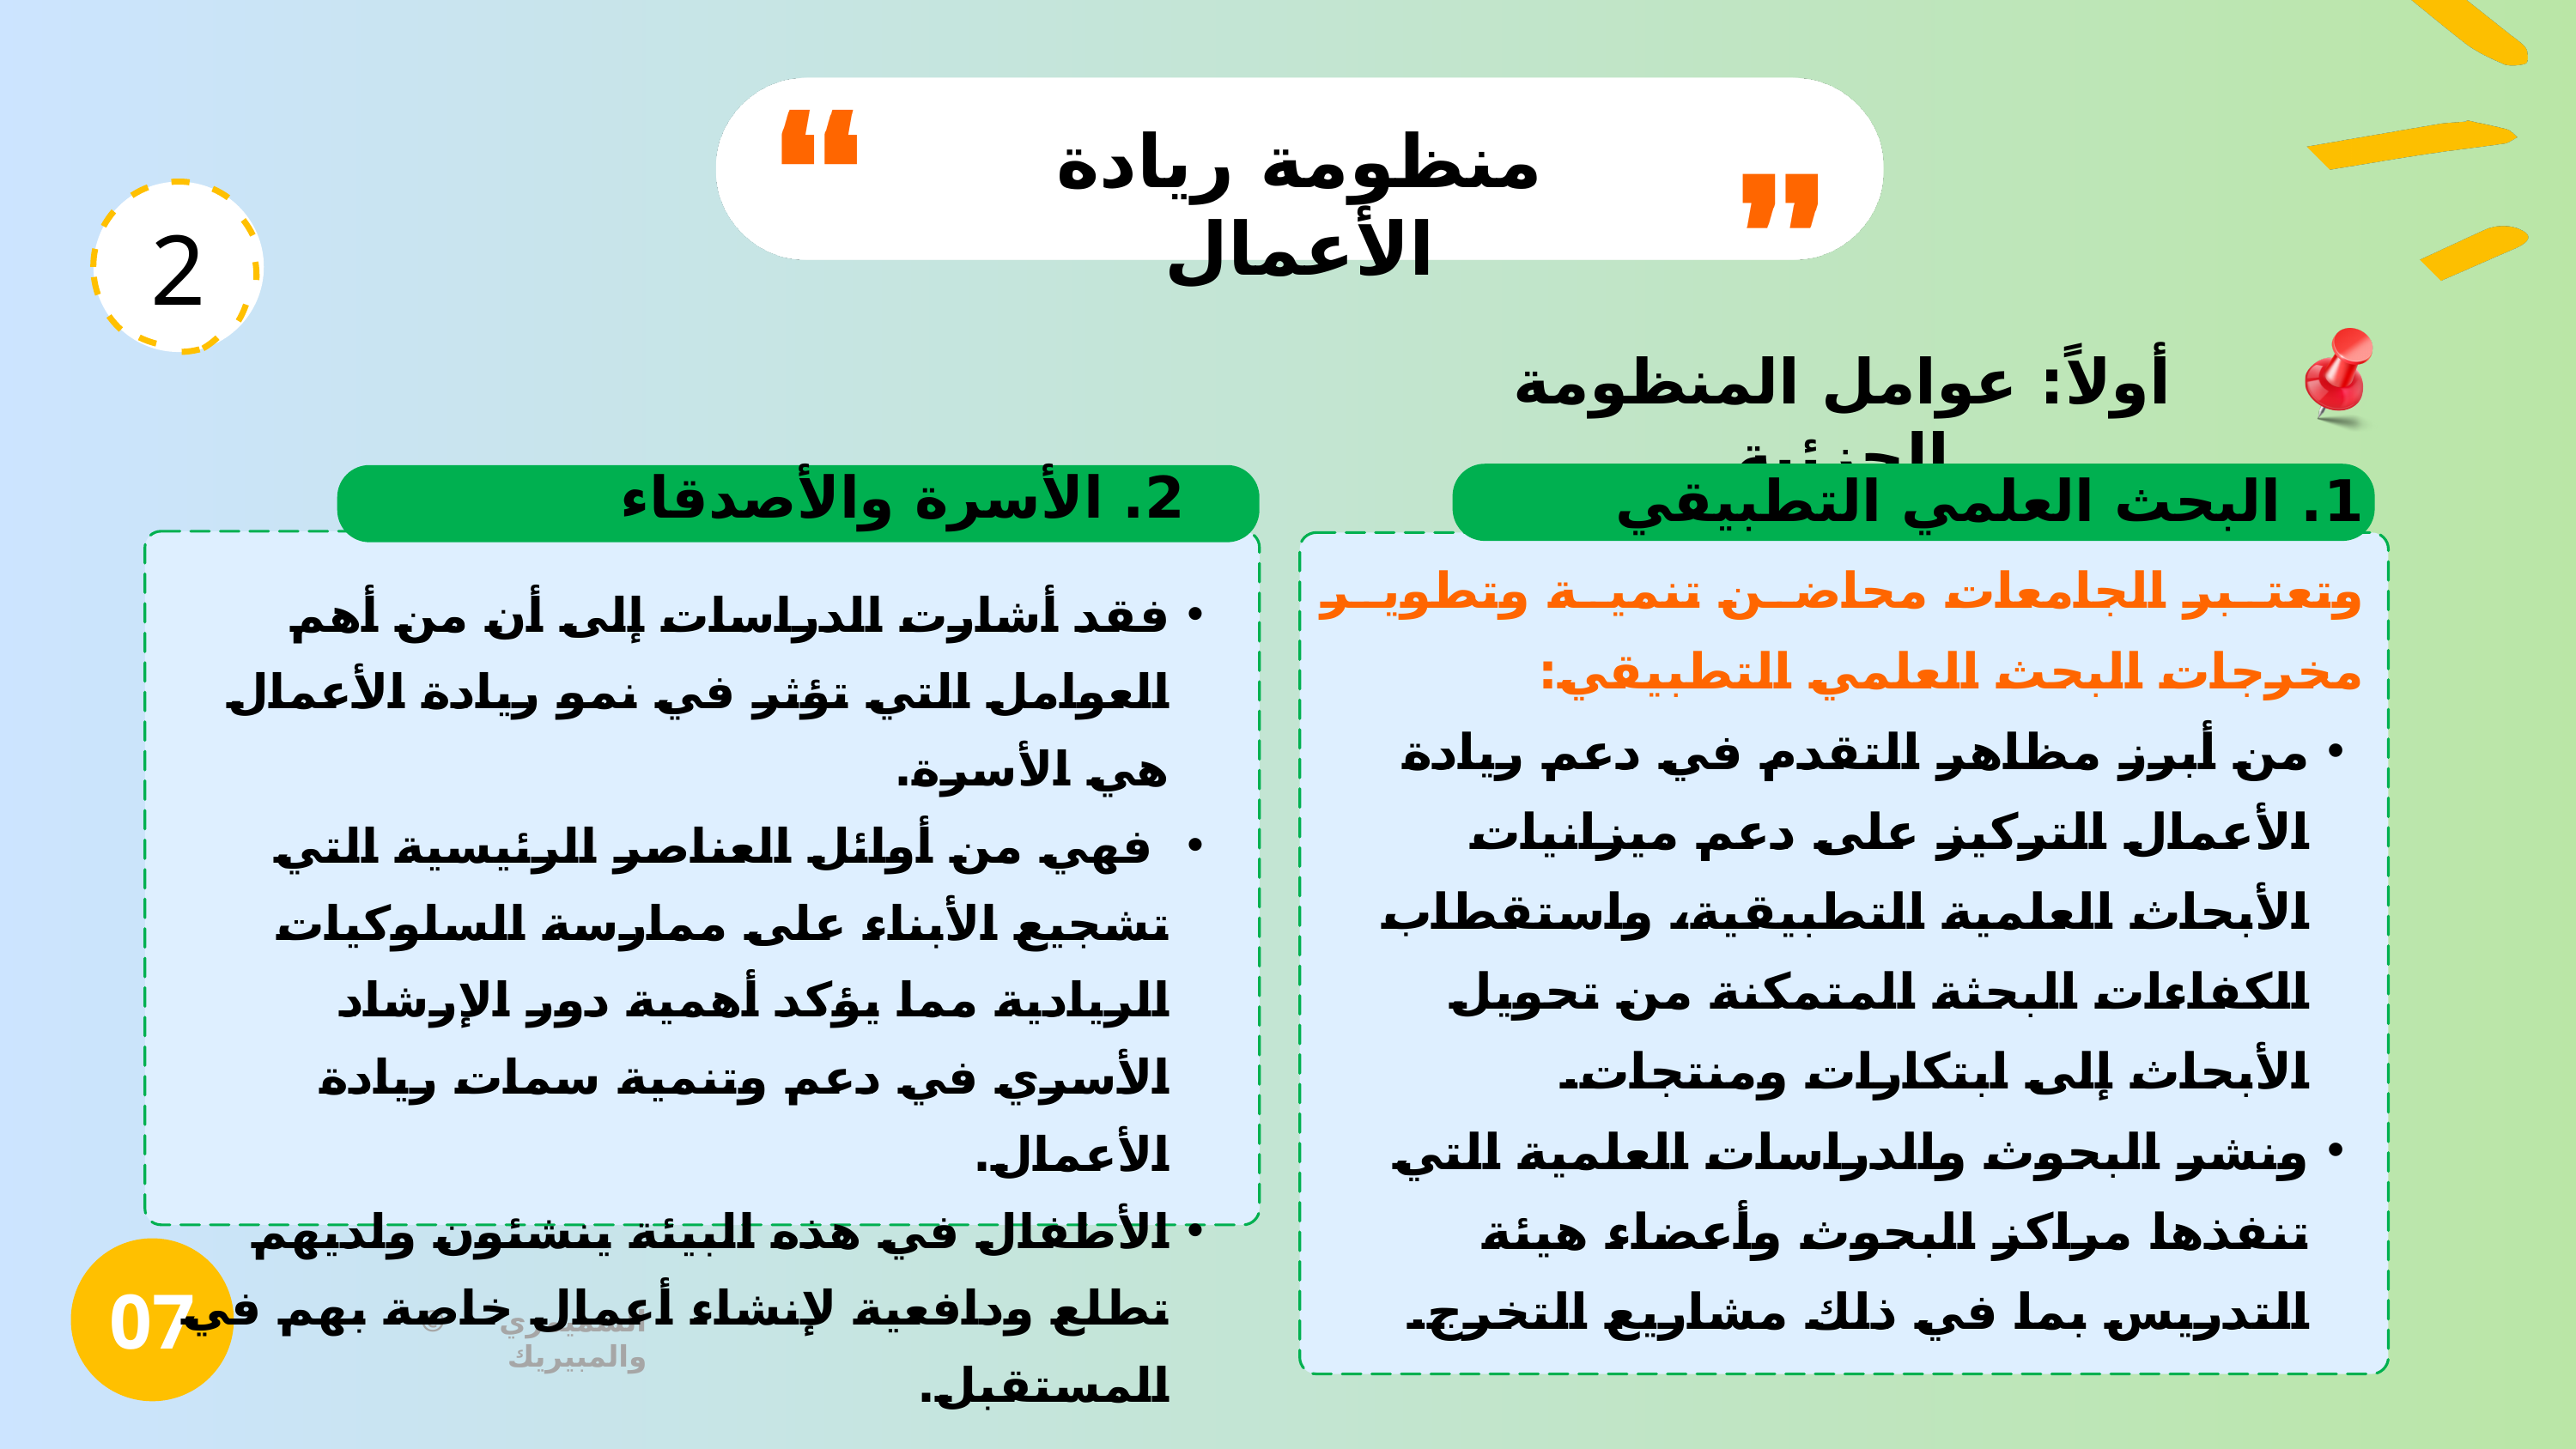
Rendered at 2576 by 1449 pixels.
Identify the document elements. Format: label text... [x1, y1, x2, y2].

text_box منظومة ريادة الأعمال [945, 113, 1655, 290]
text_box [144, 530, 1260, 1226]
text_box [2190, 0, 2576, 318]
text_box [1452, 463, 2375, 542]
text_box 2. الأسرة والأصدقاء [508, 460, 1288, 530]
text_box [337, 464, 1260, 543]
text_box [89, 178, 267, 355]
text_box فقد أشارت الدراسات إلى أن من أهم العوامل التي تؤثر في نمو ريادة الأعمال هي الأسرة. فهي من أوائل العناصر الرئيسية التي تشجيع الأبناء على ممارسة السلوكيات الريادية مما يؤكد أهمية دور الإرشاد الأسري في دعم وتنمية سمات ريادة الأعمال. الأطفال في هذه البيئة ينشئون ولديهم تطلع ودافعية لإنشاء أعمال خاصة بهم في المستقبل. [178, 1233, 1238, 1412]
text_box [1299, 532, 2389, 1374]
text_box [2305, 328, 2380, 433]
text_box [715, 77, 1884, 261]
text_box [70, 1238, 234, 1402]
text_box أولاً: عوامل المنظومة الجزئية [1420, 341, 2264, 491]
